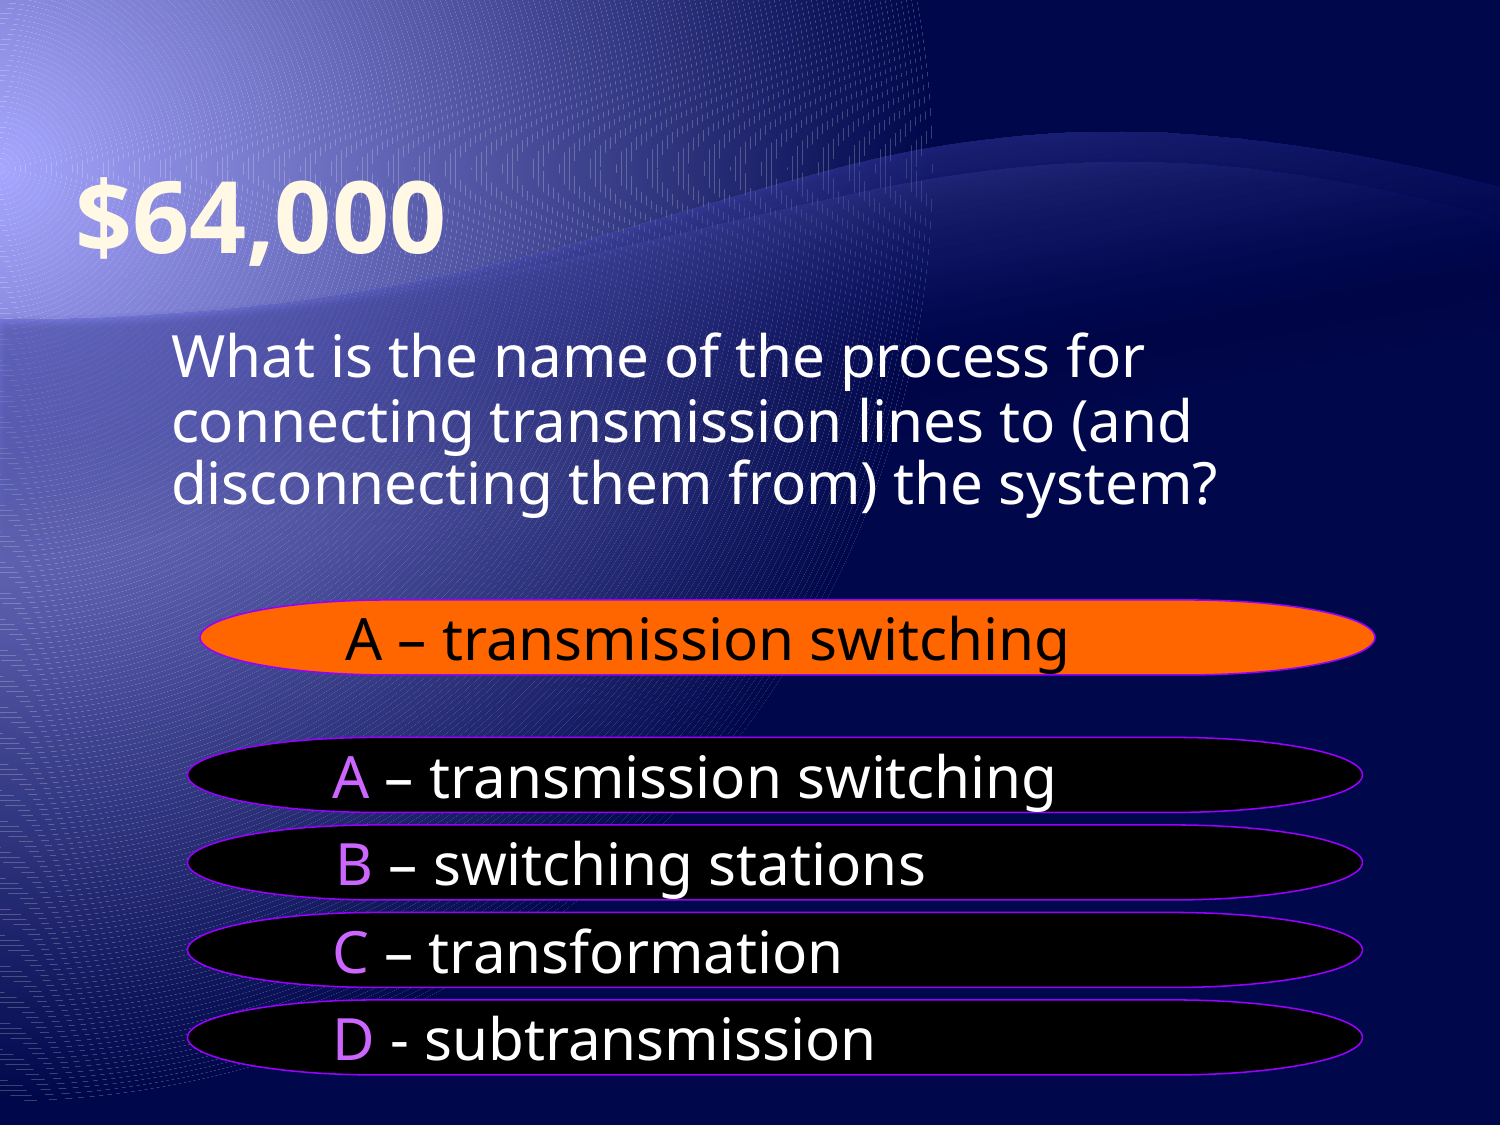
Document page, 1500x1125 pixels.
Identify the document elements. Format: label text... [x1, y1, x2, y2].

text_box A – transmission switching [200, 599, 1375, 675]
text_box D - subtransmission [187, 999, 1363, 1075]
text_box B – switching stations [187, 824, 1363, 900]
text_box C – transformation [187, 912, 1363, 988]
text_box What is the name of the process for connecting transmission lines to (and disconnecting them from) the system? [99, 312, 1375, 575]
title $64,000 [75, 87, 1425, 275]
text_box A – transmission switching [187, 737, 1363, 813]
